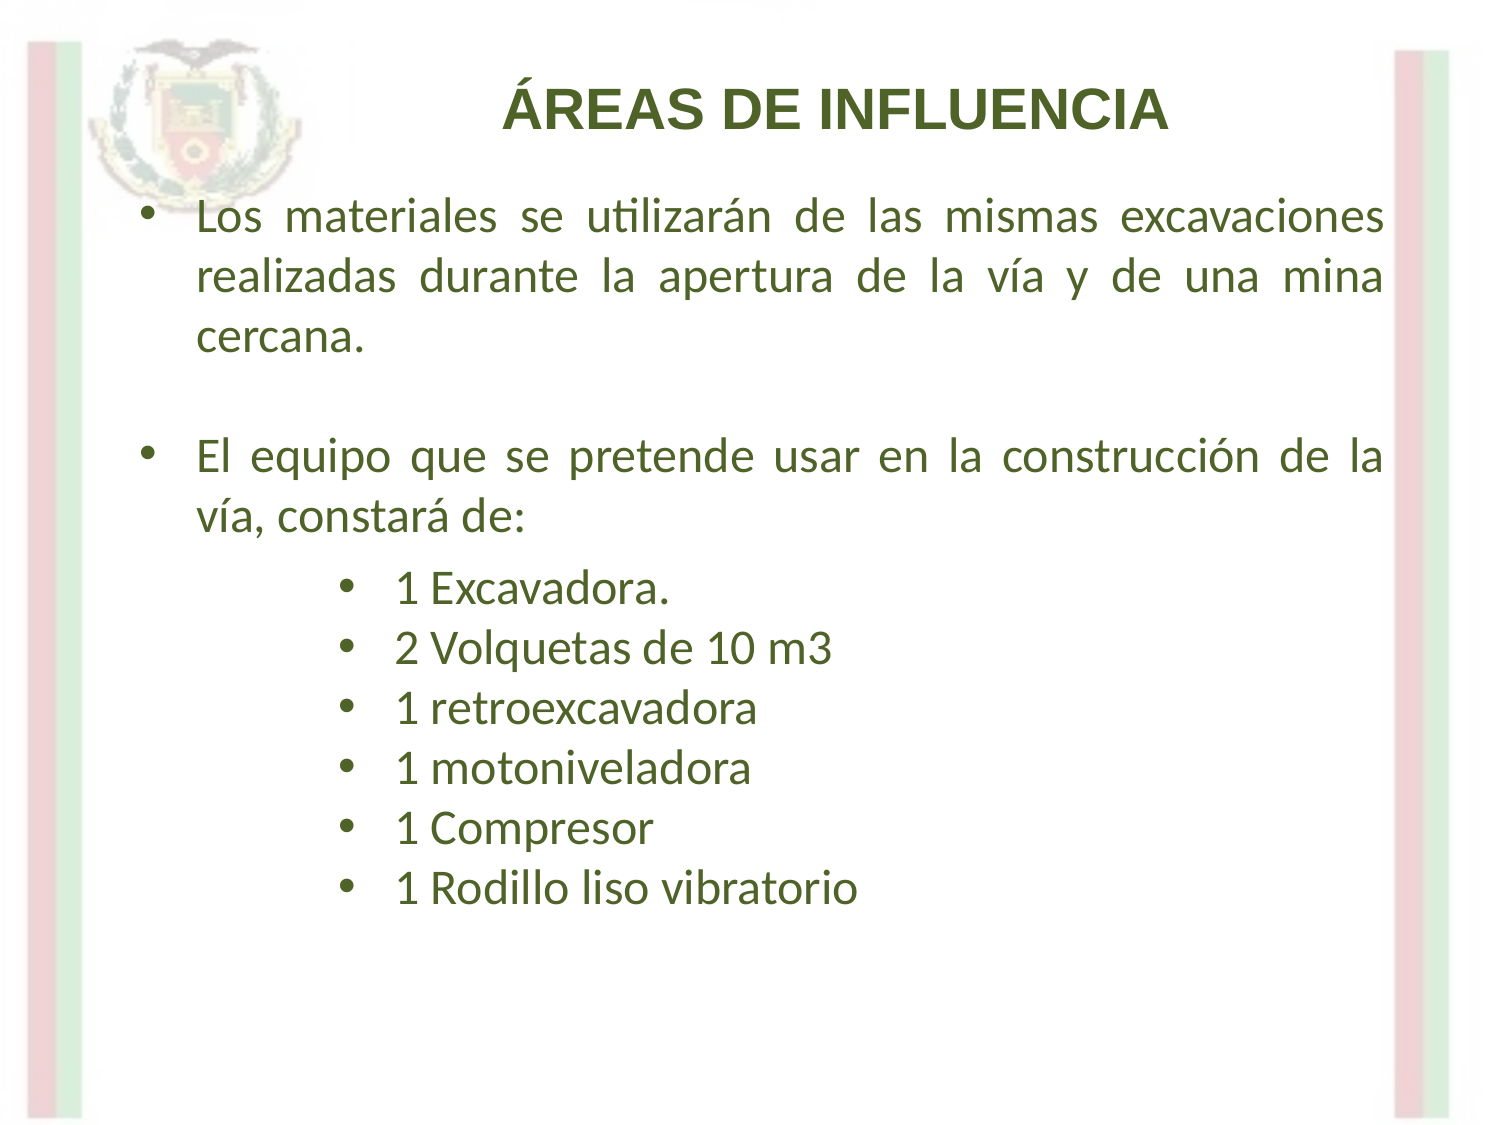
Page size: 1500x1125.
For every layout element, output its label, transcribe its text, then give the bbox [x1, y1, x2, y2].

text_box Los materiales se utilizarán de las mismas excavaciones realizadas durante la apertura de la vía y de una mina cercana. El equipo que se pretende usar en la construcción de la vía, constará de: 1 Excavadora. 2 Volquetas de 10 m3 1 retroexcavadora 1 motoniveladora 1 Compresor 1 Rodillo liso vibratorio [124, 174, 1400, 983]
text_box ÁREAS DE INFLUENCIA [347, 64, 1325, 149]
